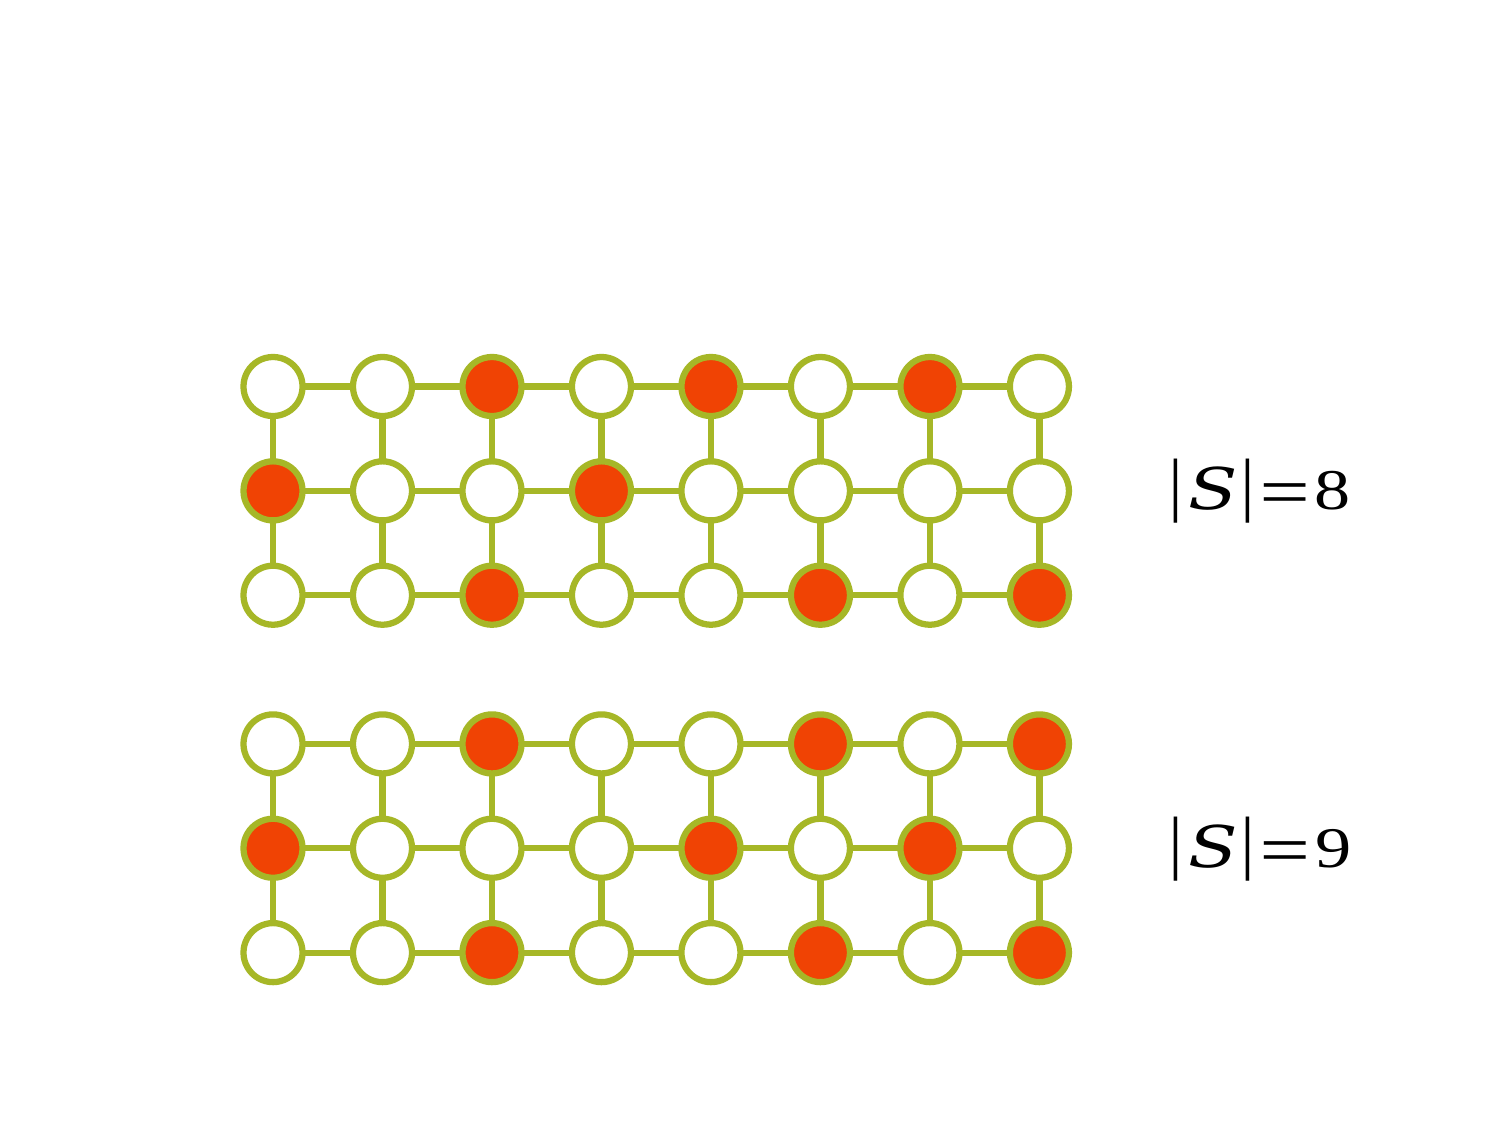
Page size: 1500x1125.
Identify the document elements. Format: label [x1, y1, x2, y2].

text_box [243, 714, 1070, 983]
text_box [243, 356, 1070, 626]
